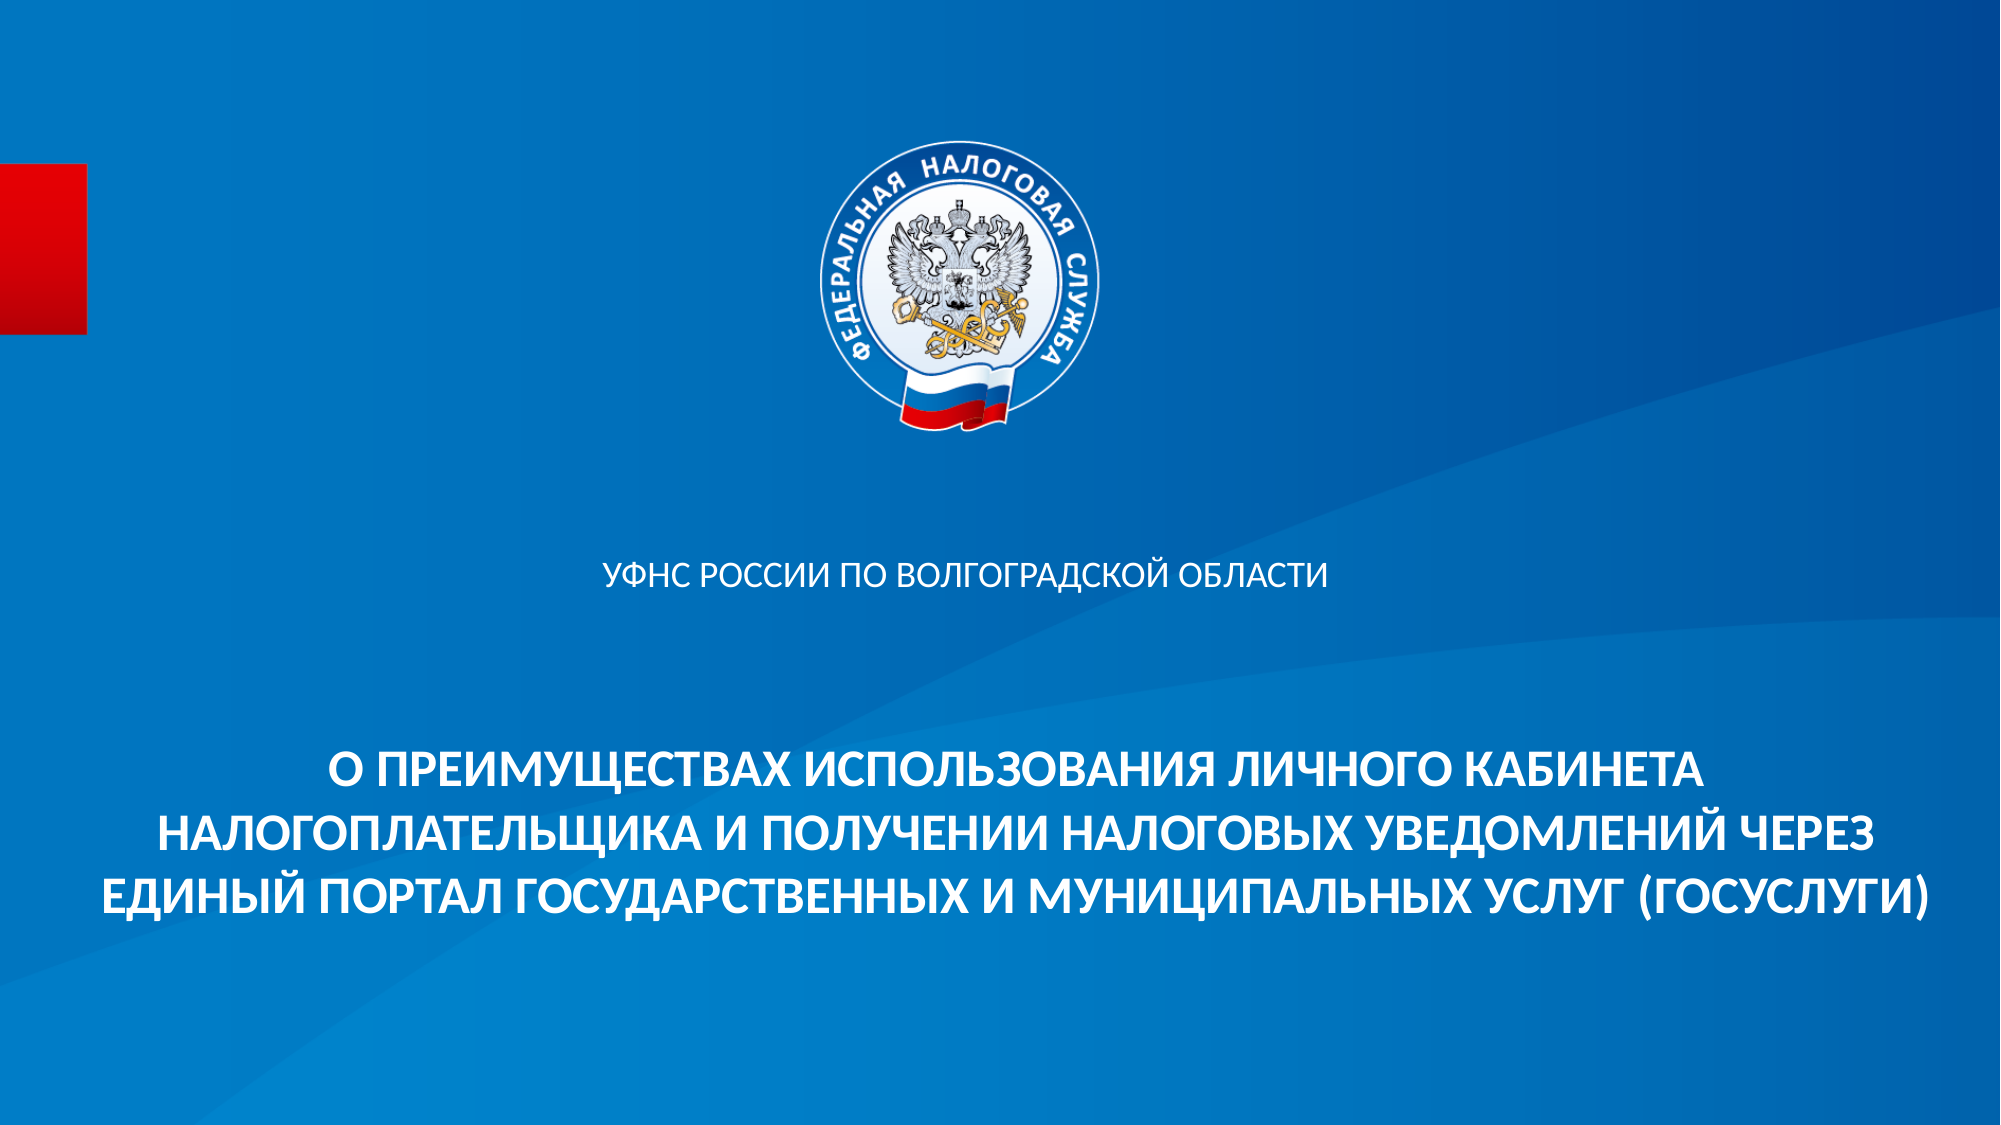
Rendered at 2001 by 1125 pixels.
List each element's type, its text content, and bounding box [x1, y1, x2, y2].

text_box О преимуществах использования Личного кабинета налогоплательщика и получении налоговых уведомлений через Единый портал государственных и муниципальных услуг (Госуслуги) [85, 703, 1949, 955]
text_box УФНС РОССИИ ПО ВОЛГОГРАДСКОЙ ОБЛАСТИ [466, 542, 1466, 648]
picture [0, 0, 2000, 1125]
